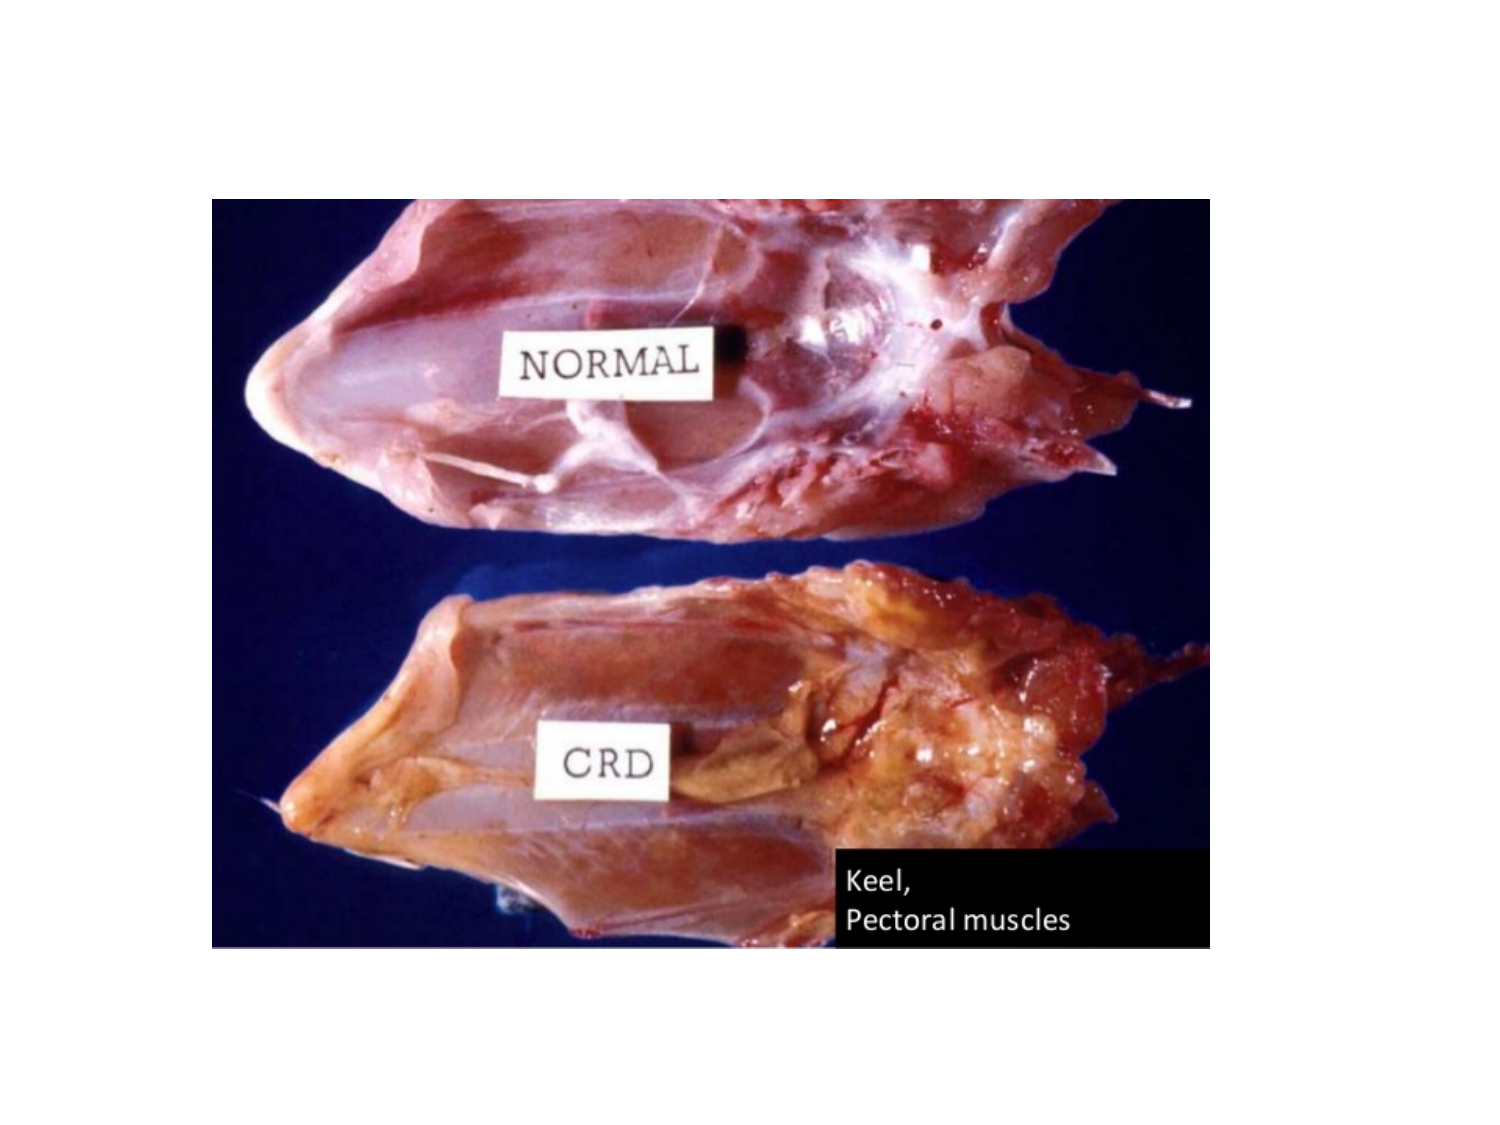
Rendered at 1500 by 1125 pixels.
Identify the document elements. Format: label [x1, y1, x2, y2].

picture [212, 199, 1210, 949]
